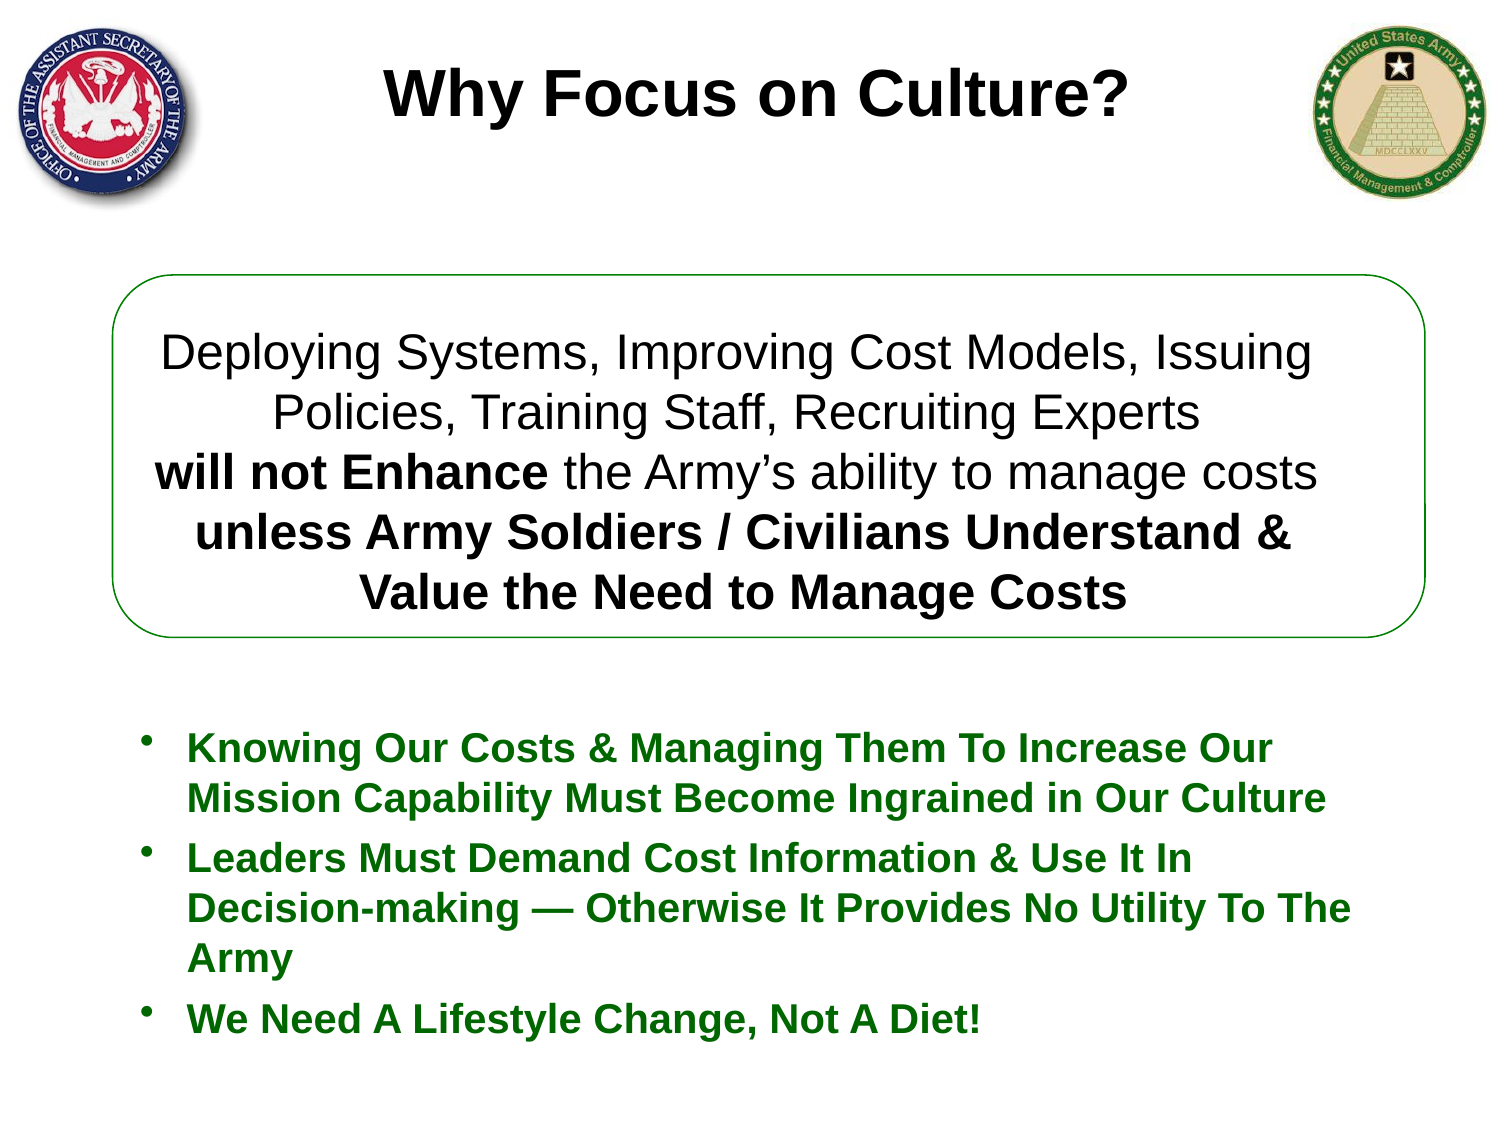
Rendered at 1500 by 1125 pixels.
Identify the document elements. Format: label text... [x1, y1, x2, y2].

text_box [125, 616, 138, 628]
text_box Why Focus on Culture? [200, 50, 1300, 175]
picture [1308, 23, 1490, 202]
text_box Knowing Our Costs & Managing Them To Increase Our Mission Capability Must Become Ingrained in Our Culture Leaders Must Demand Cost Information & Use It In Decision-making — Otherwise It Provides No Utility To The Army We Need A Lifestyle Change, Not A Diet! [124, 720, 1400, 1097]
text_box [112, 274, 1426, 638]
picture [8, 18, 213, 222]
